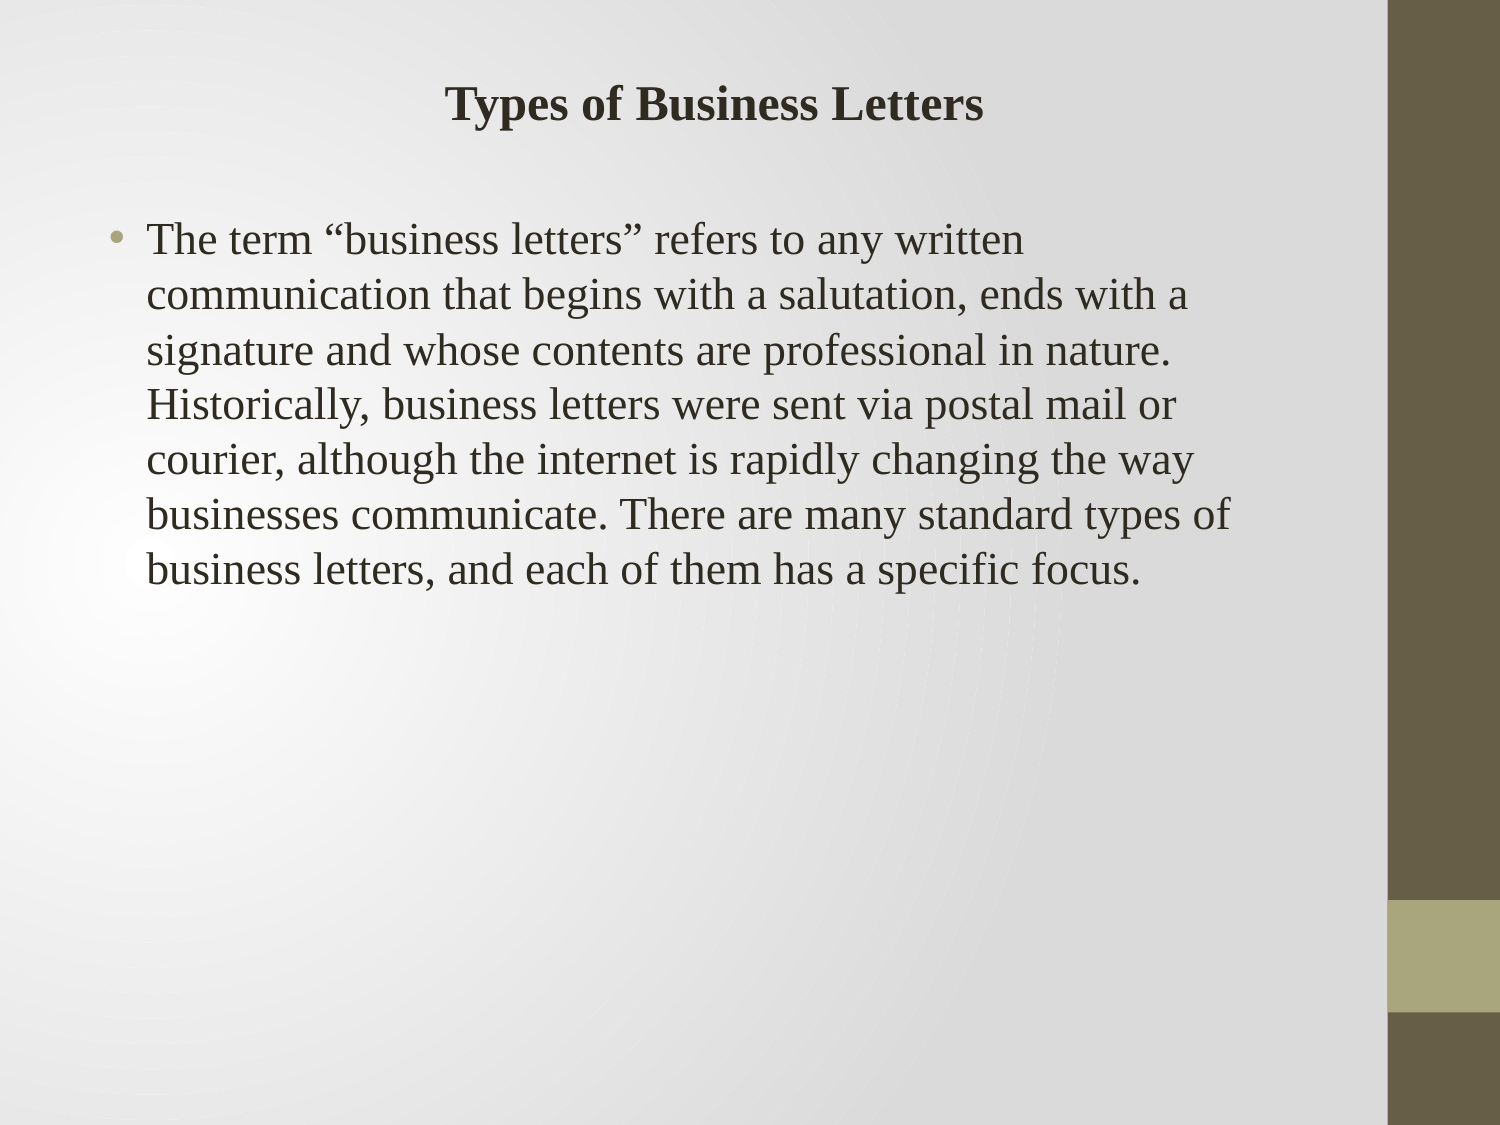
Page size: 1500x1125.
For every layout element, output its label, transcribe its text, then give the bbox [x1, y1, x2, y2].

list Types of Business Letters The term “business letters” refers to any written communication that begins with a salutation, ends with a signature and whose contents are professional in nature. Historically, business letters were sent via postal mail or courier, although the internet is rapidly changing the way businesses communicate. There are many standard types of business letters, and each of them has a specific focus. [75, 62, 1325, 1038]
